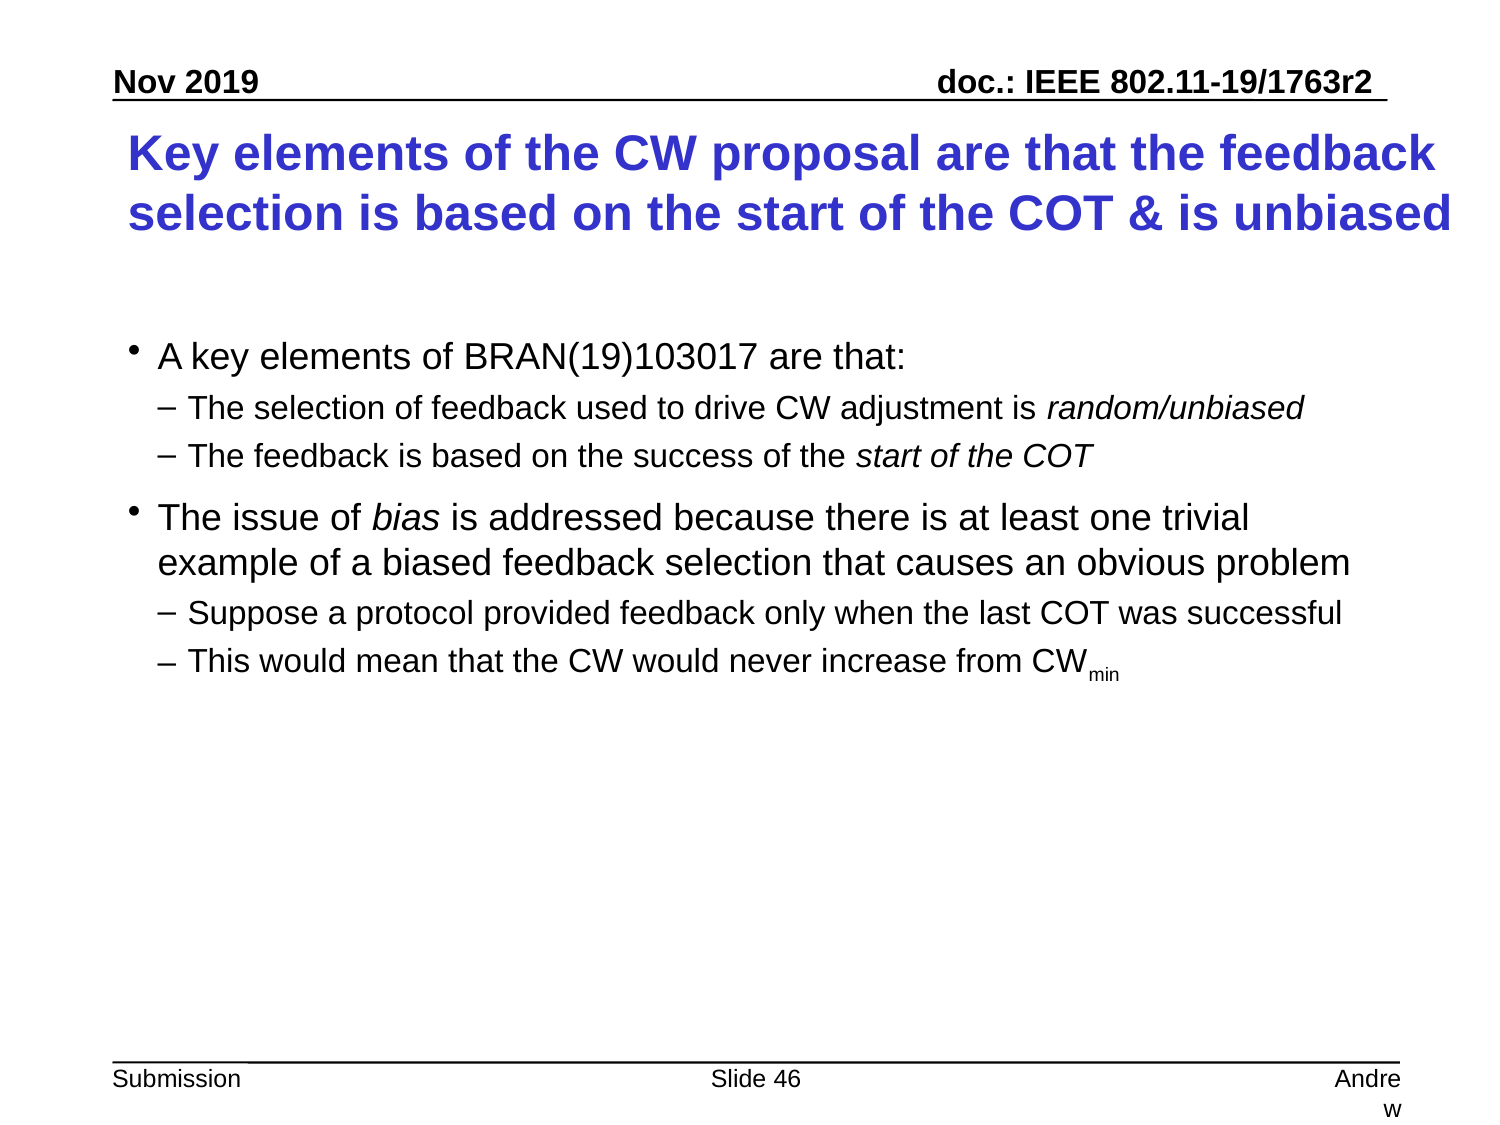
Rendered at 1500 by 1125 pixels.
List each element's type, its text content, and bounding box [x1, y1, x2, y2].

list A key elements of BRAN(19)103017 are that: The selection of feedback used to drive CW adjustment is random/unbiased The feedback is based on the success of the start of the COT The issue of bias is addressed because there is at least one trivial example of a biased feedback selection that causes an obvious problem Suppose a protocol provided feedback only when the last COT was successful This would mean that the CW would never increase from CWmin [112, 324, 1388, 1000]
title Key elements of the CW proposal are that the feedback selection is based on the start of the COT & is unbiased [112, 112, 1500, 288]
slide_number Slide 46 [709, 1061, 803, 1093]
footer Andrew Myles, Cisco [1320, 1061, 1402, 1093]
